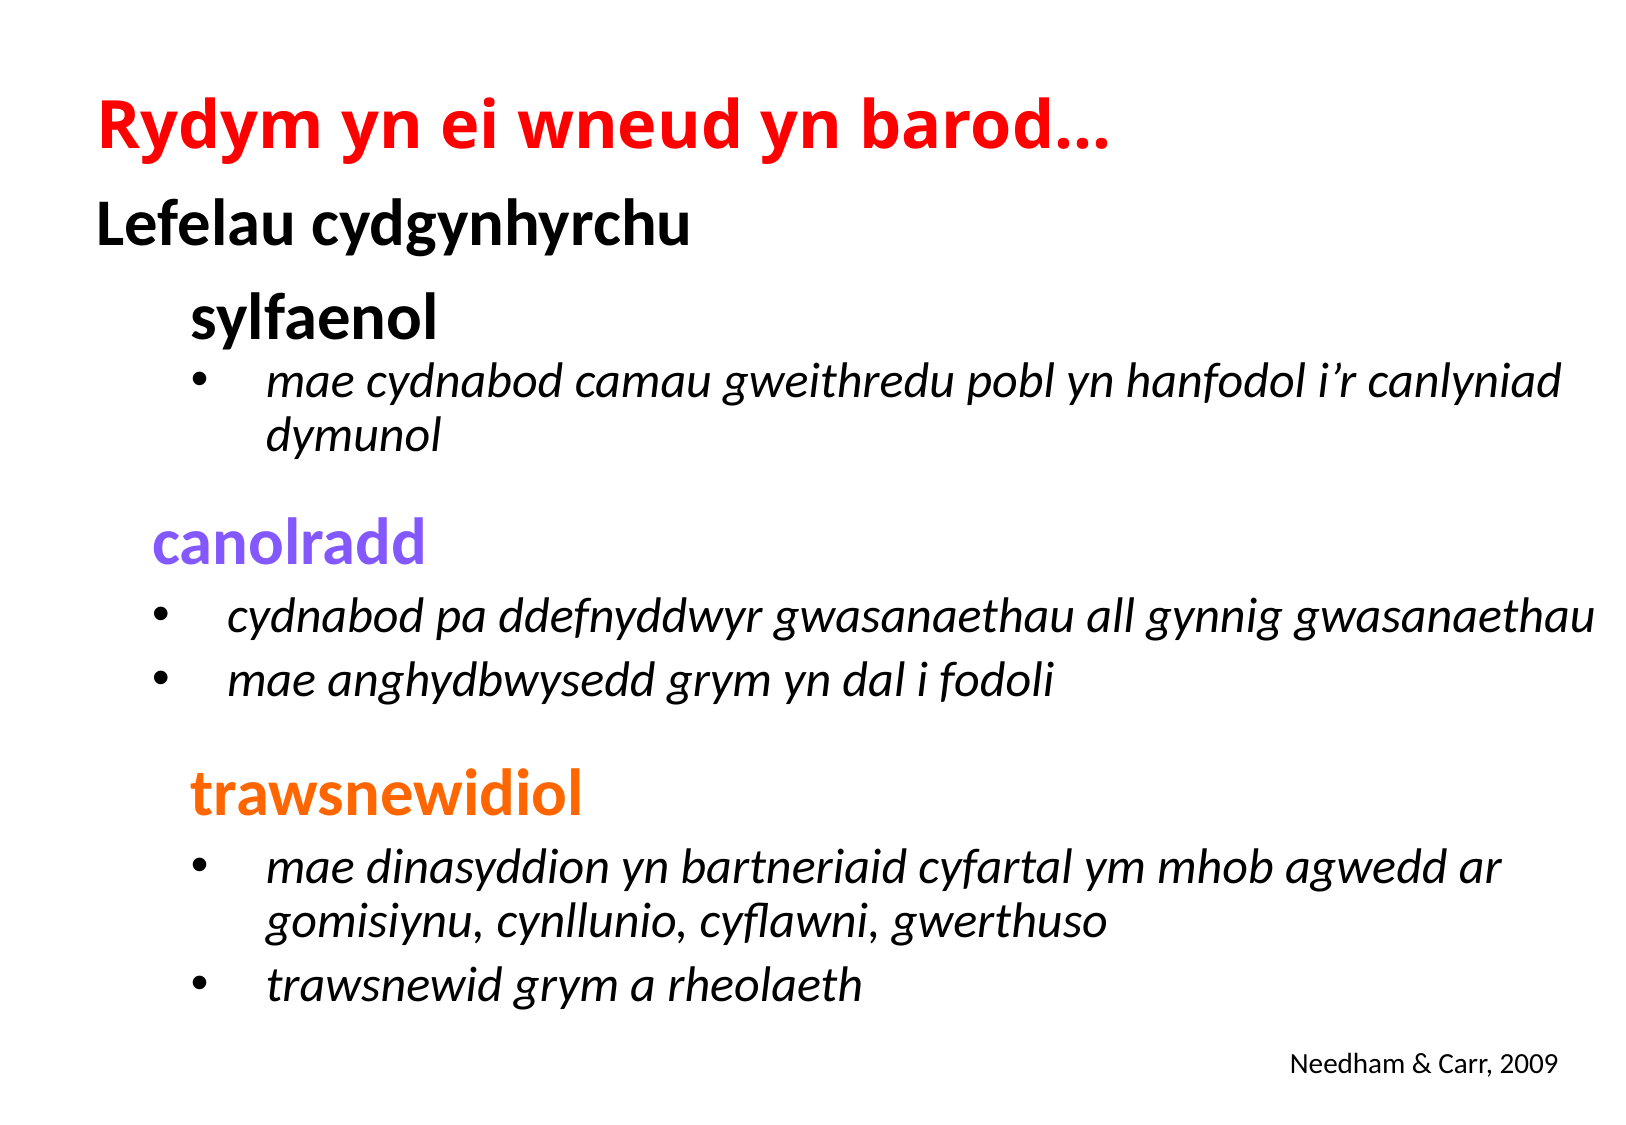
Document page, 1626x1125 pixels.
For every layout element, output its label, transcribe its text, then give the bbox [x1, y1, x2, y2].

text_box trawsnewidiol mae dinasyddion yn bartneriaid cyfartal ym mhob agwedd ar gomisiynu, cynllunio, cyflawni, gwerthuso trawsnewid grym a rheolaeth [176, 750, 1625, 1099]
text_box Needham & Carr, 2009 [1274, 1036, 1625, 1087]
text_box canolradd cydnabod pa ddefnyddwyr gwasanaethau all gynnig gwasanaethau mae anghydbwysedd grym yn dal i fodoli [137, 499, 1625, 788]
text_box sylfaenol mae cydnabod camau gweithredu pobl yn hanfodol i’r canlyniad dymunol [176, 275, 1625, 541]
title Rydym yn ei wneud yn barod… [81, 28, 1544, 125]
text_box Lefelau cydgynhyrchu [81, 125, 1544, 313]
